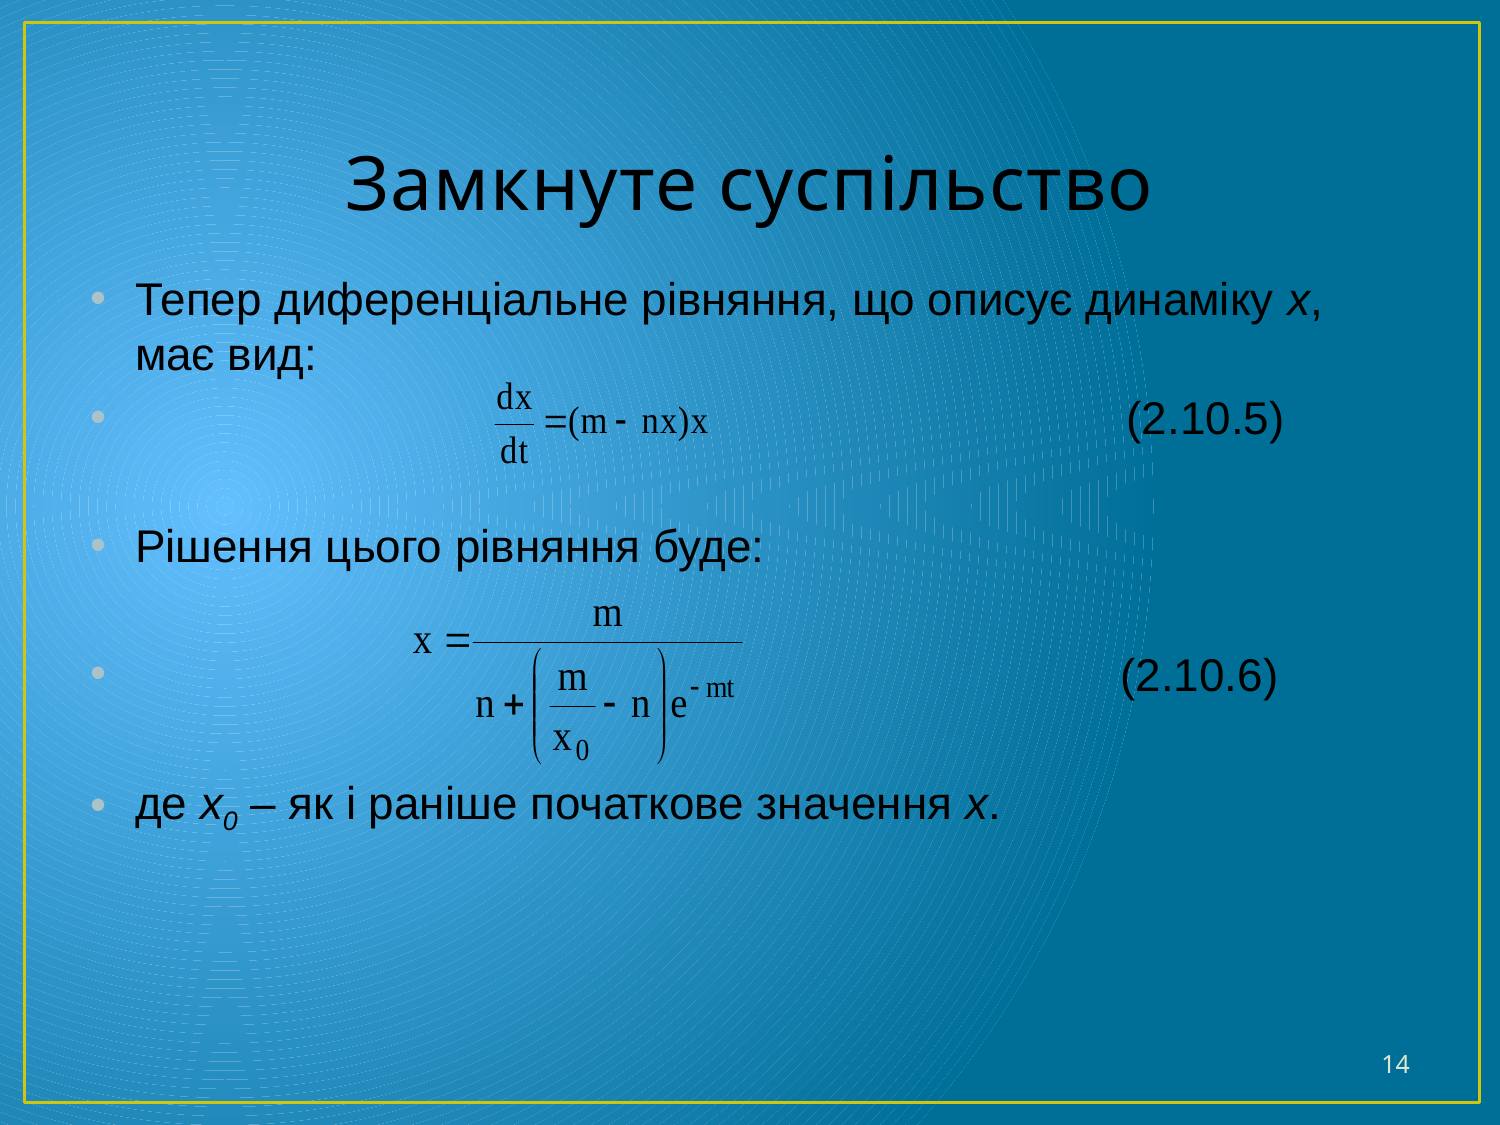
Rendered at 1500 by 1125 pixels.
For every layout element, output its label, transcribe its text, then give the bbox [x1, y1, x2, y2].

list Тепер диференціальне рівняння, що описує динаміку х, має вид: (2.10.5) Рішення цього рівняння буде: (2.10.6) де х0 – як і раніше початкове значення х. [75, 262, 1425, 1005]
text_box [407, 585, 751, 772]
slide_number 14 [1074, 1035, 1425, 1096]
title Замкнуте суспільство [75, 45, 1425, 233]
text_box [489, 373, 715, 473]
